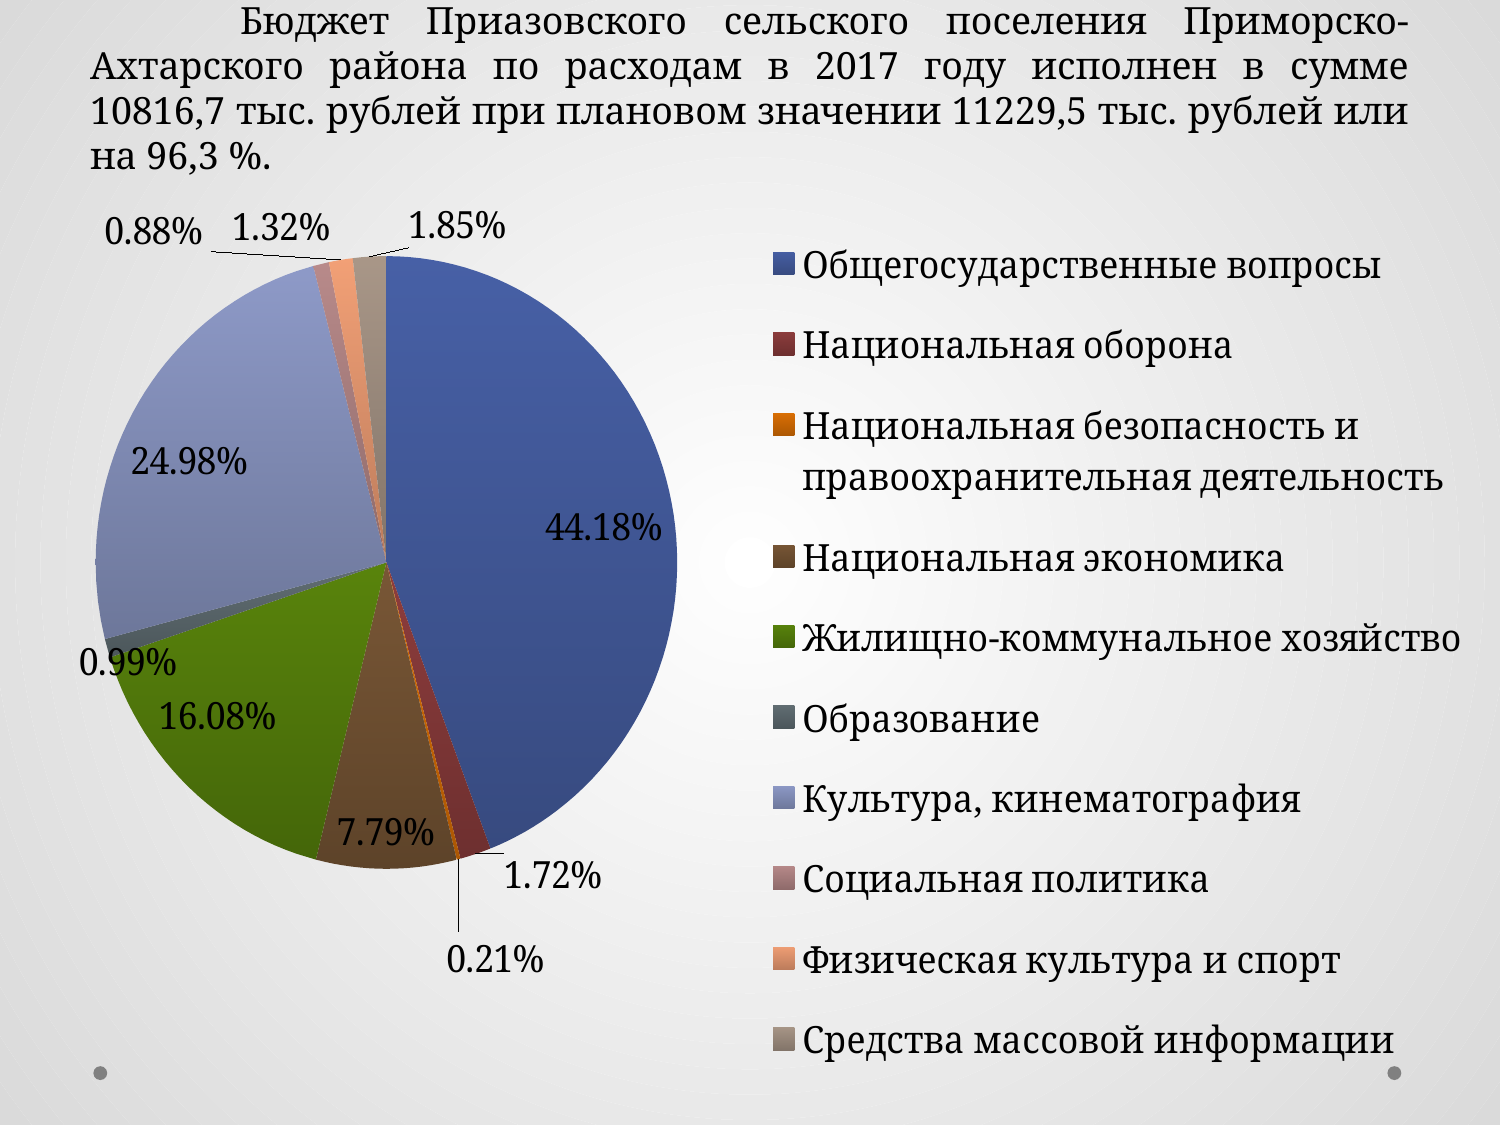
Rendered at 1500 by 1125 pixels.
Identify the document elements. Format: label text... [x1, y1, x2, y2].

chart [0, 195, 1495, 1095]
title Бюджет Приазовского сельского поселения Приморско-Ахтарского района по расходам в 2017 году исполнен в сумме 10816,7 тыс. рублей при плановом значении 11229,5 тыс. рублей или на 96,3 %. [75, 0, 1425, 185]
